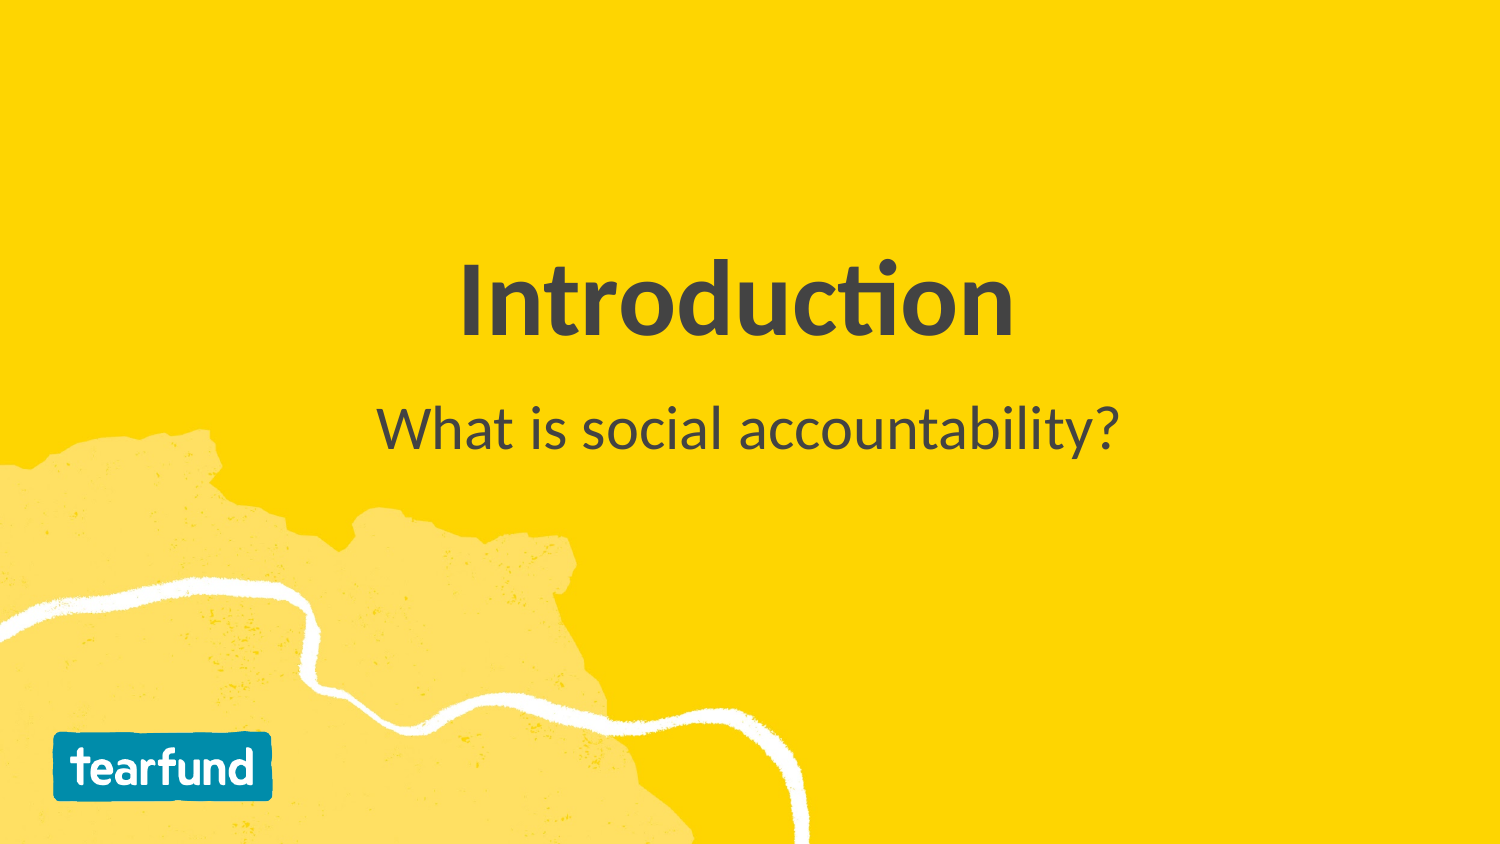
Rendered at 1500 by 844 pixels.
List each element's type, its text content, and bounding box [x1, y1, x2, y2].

title Introduction [58, 214, 1442, 372]
picture [0, 0, 1500, 844]
subtitle What is social accountability? [163, 371, 1337, 502]
